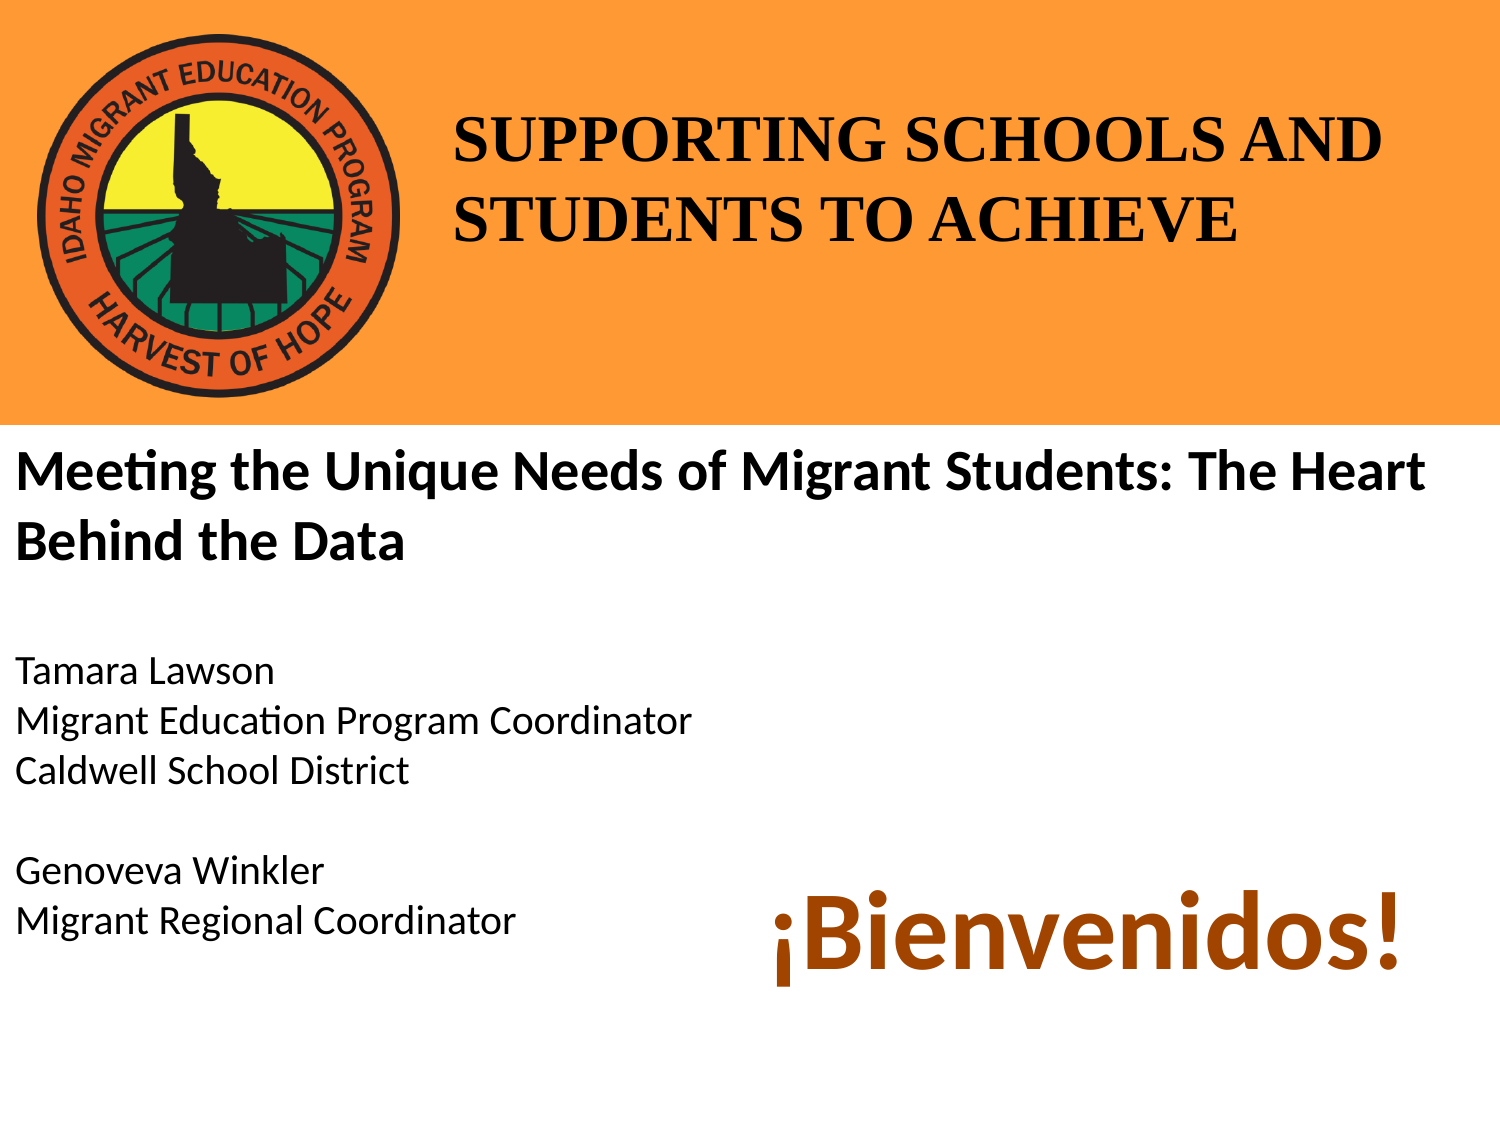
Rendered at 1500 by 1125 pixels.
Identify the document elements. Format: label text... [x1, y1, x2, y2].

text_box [0, 0, 1500, 426]
text_box Meeting the Unique Needs of Migrant Students: The Heart Behind the Data Tamara Lawson Migrant Education Program Coordinator Caldwell School District Genoveva Winkler Migrant Regional Coordinator [0, 433, 1500, 1077]
text_box ¡Bienvenidos! [747, 849, 1426, 1002]
